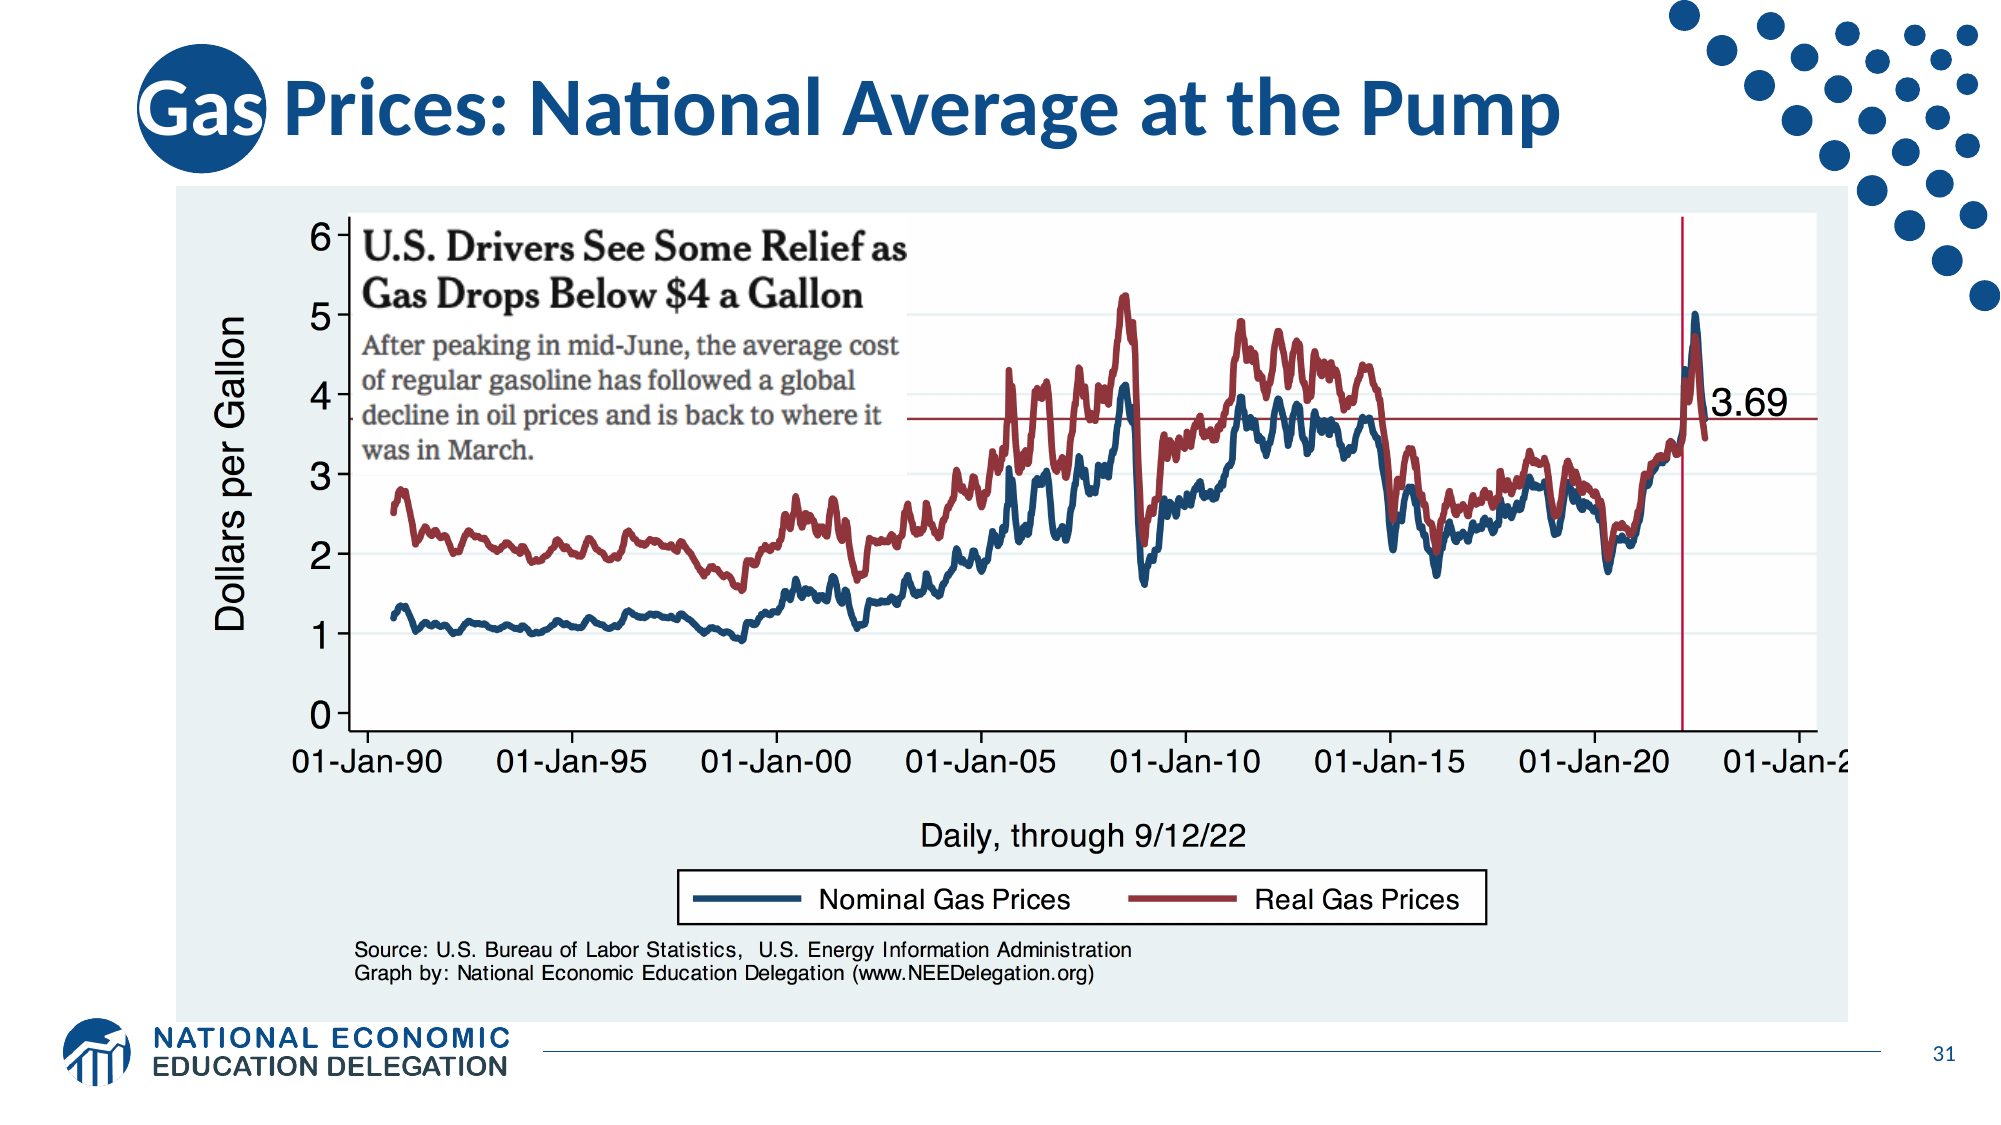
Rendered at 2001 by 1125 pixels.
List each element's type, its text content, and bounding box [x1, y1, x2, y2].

picture [55, 186, 1848, 1091]
slide_number 31 [1521, 1022, 1972, 1082]
title Gas Prices: National Average at the Pump [122, 0, 1848, 218]
